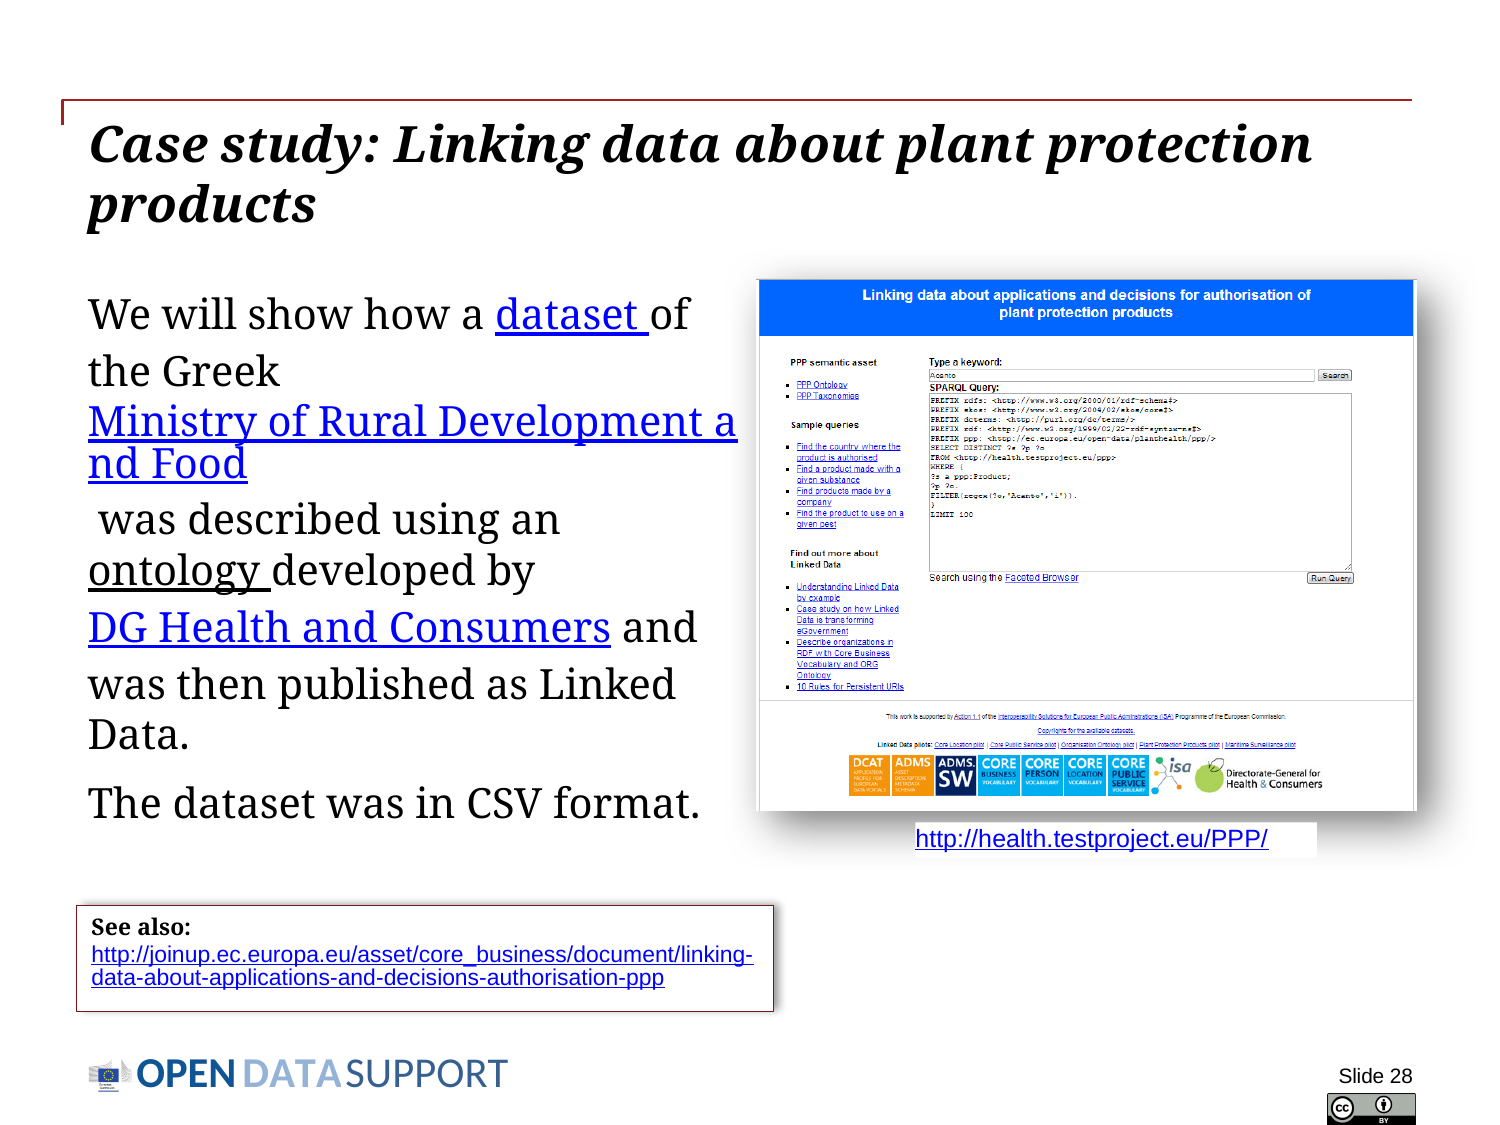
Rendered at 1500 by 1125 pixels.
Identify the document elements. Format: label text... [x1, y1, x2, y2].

text_box http://health.testproject.eu/PPP/ [915, 822, 1317, 858]
title Case study: Linking data about plant protection products [88, 112, 1413, 263]
picture [756, 278, 1417, 811]
picture [1327, 1093, 1416, 1125]
slide_number Slide 28 [1162, 1062, 1413, 1088]
text_box See also: http://joinup.ec.europa.eu/asset/core_business/document/linking-data-about-applications-and-decisions-authorisation-ppp [75, 903, 776, 1013]
list We will show how a dataset of the Greek Ministry of Rural Development and Food was described using an ontology developed by DG Health and Consumers and was then published as Linked Data. The dataset was in CSV format. [87, 287, 738, 897]
